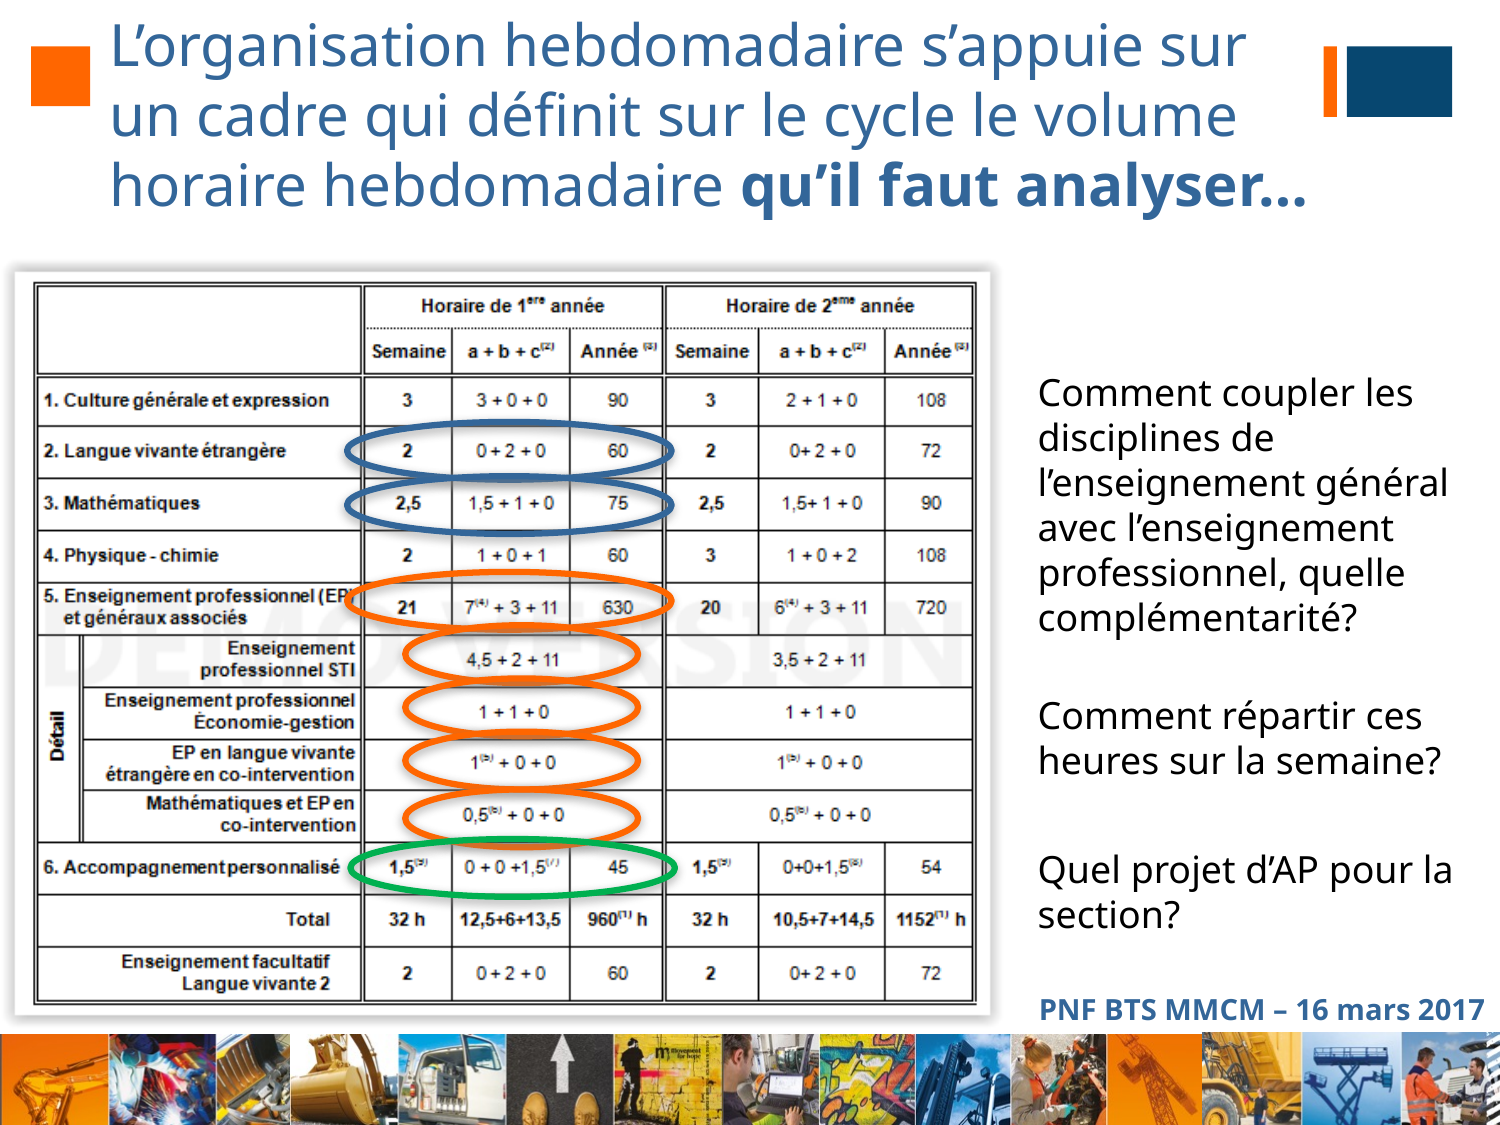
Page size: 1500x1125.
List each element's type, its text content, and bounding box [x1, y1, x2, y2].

text_box Comment répartir ces heures sur la semaine? [1023, 684, 1499, 790]
text_box Quel projet d’AP pour la section? [1023, 838, 1499, 944]
text_box L’organisation hebdomadaire s’appuie sur un cadre qui définit sur le cycle le volume horaire hebdomadaire qu’il faut analyser… [94, 0, 1325, 236]
picture [0, 1032, 1500, 1125]
text_box Comment coupler les disciplines de l’enseignement général avec l’enseignement professionnel, quelle complémentarité? [1023, 361, 1499, 647]
picture [0, 257, 1004, 1030]
